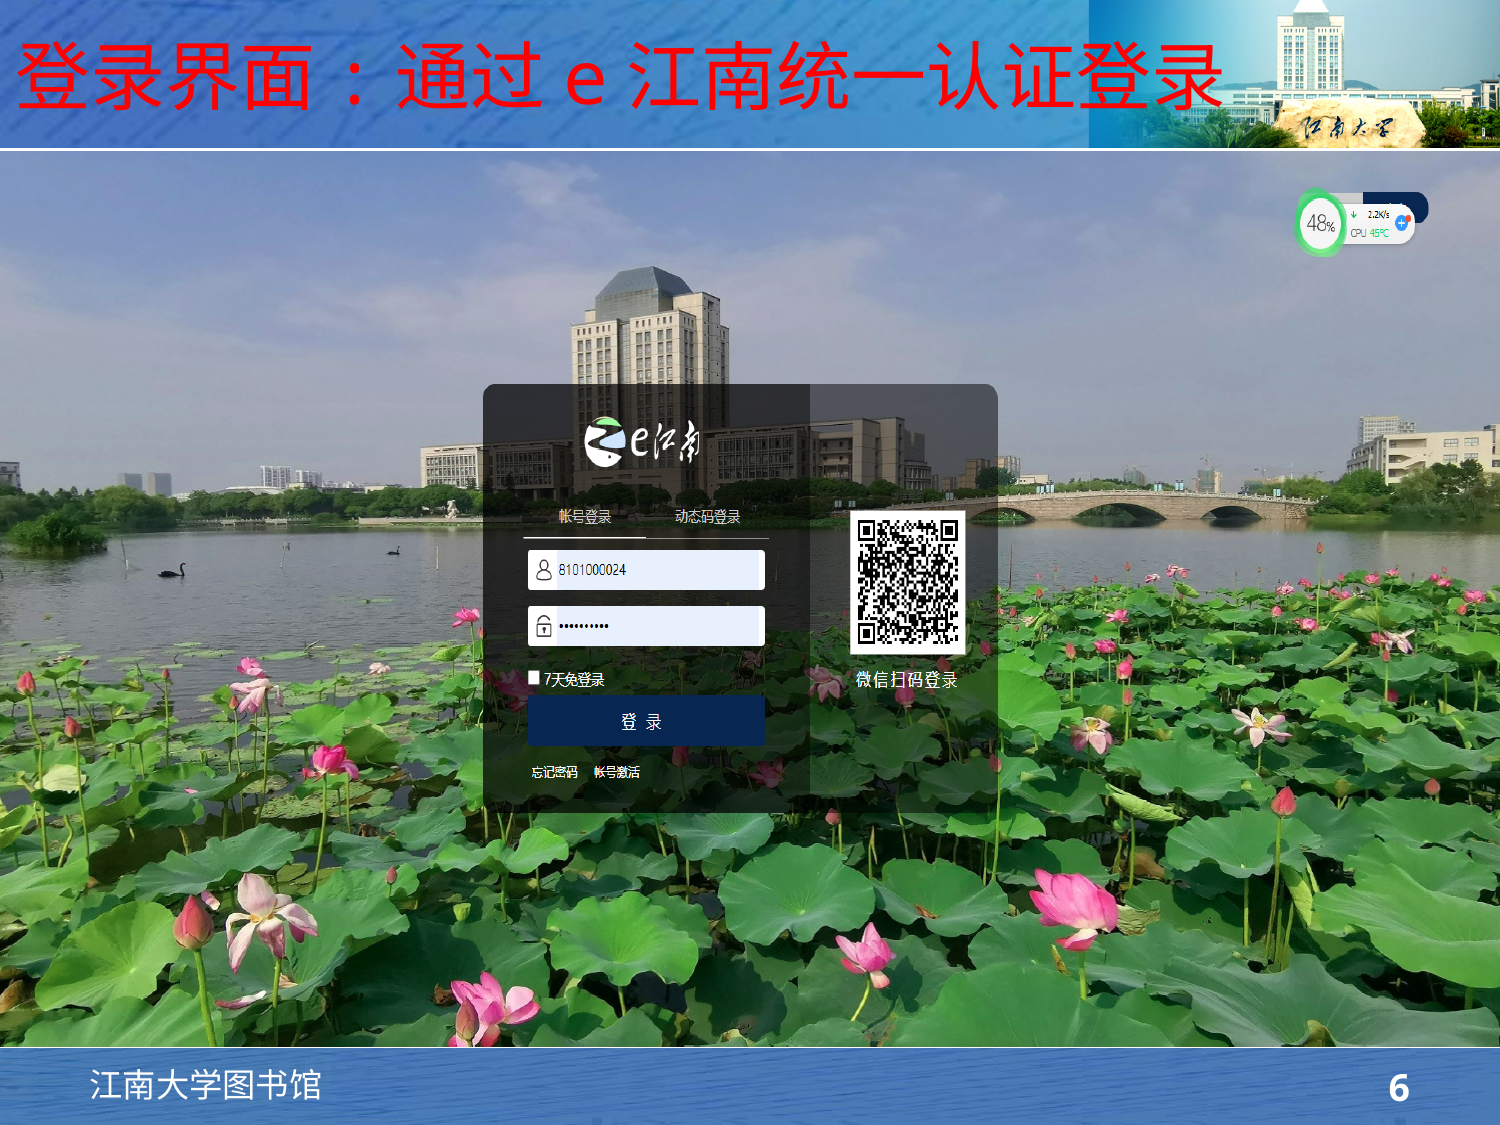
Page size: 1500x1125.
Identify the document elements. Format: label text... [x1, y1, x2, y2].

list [0, 151, 1500, 1048]
title 登录界面:通过e江南统一认证登录 [0, 0, 1500, 151]
picture [0, 1048, 1500, 1125]
